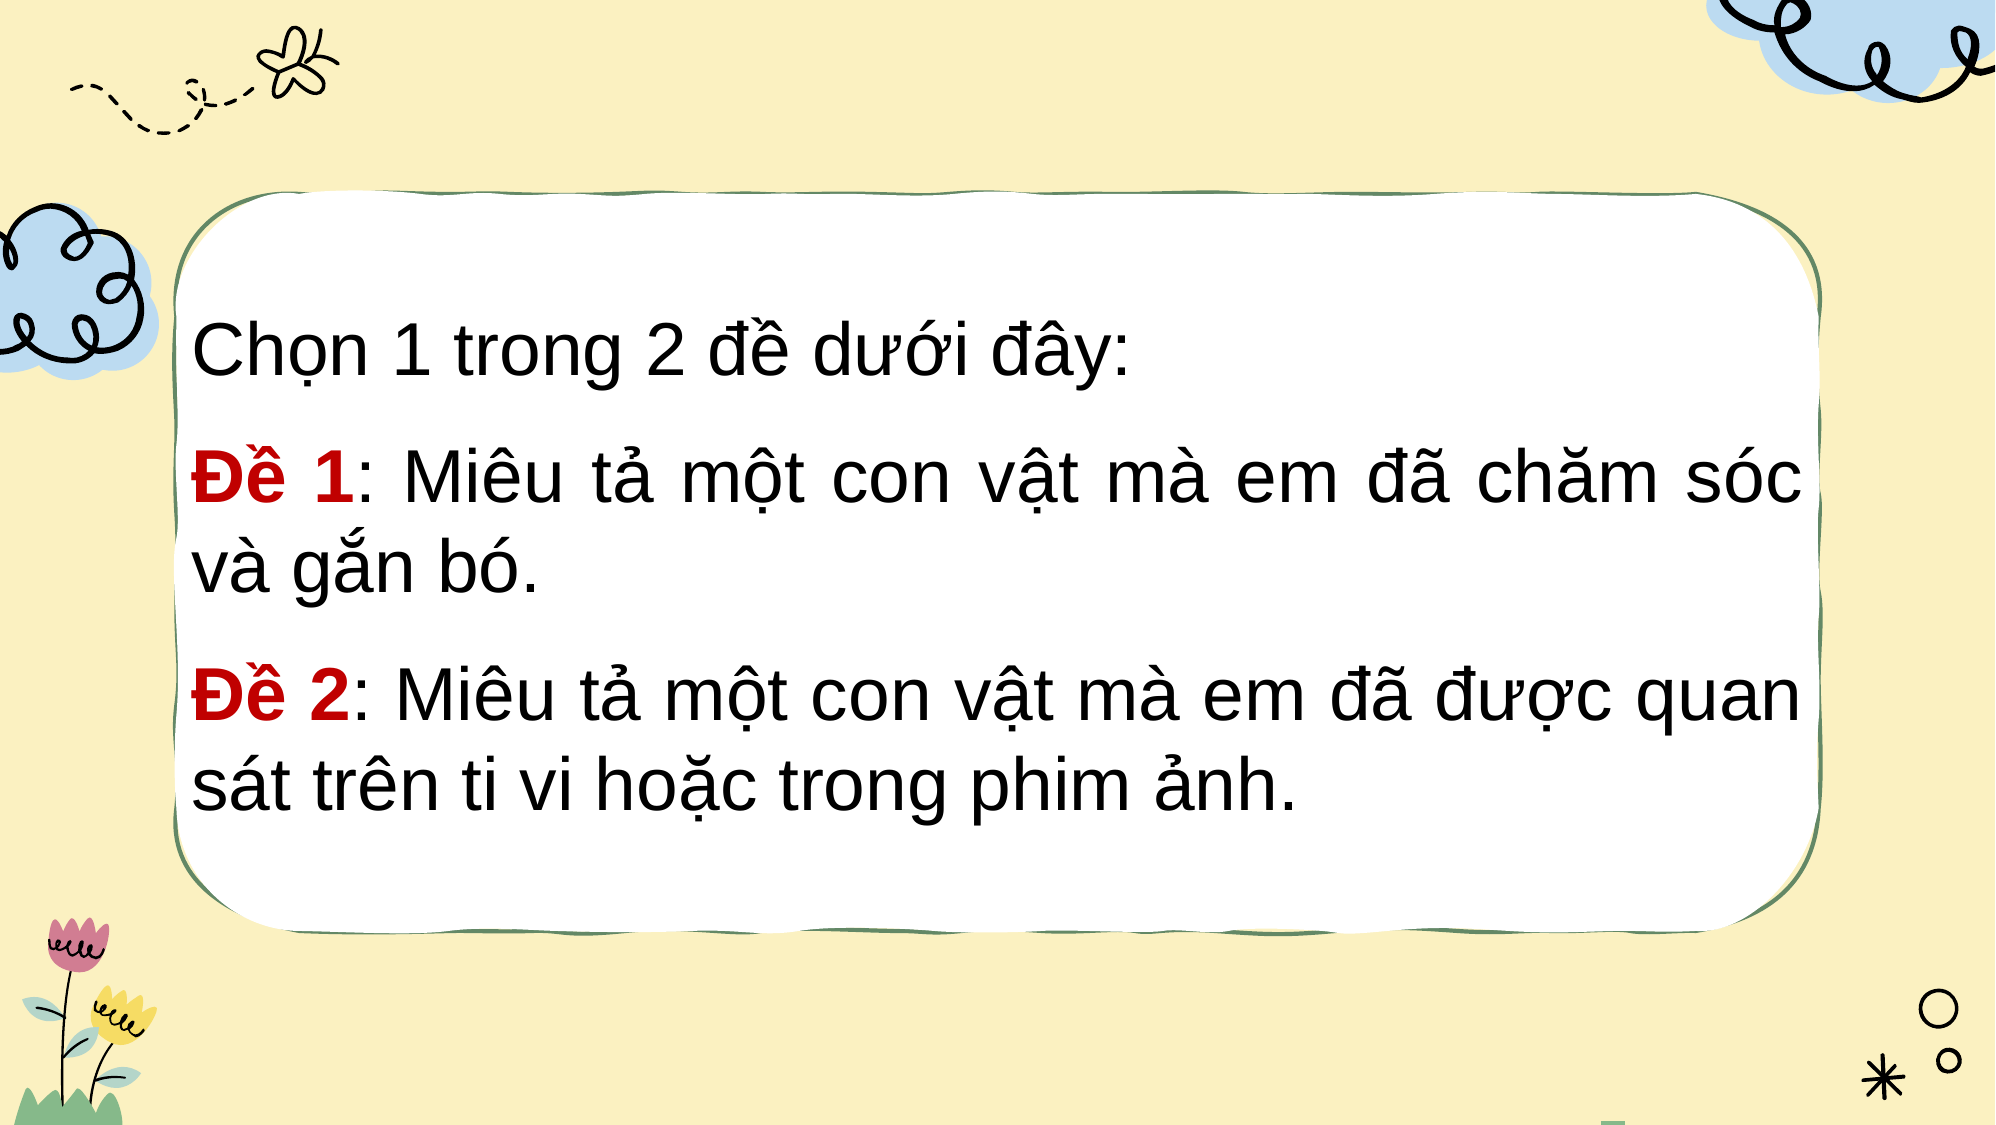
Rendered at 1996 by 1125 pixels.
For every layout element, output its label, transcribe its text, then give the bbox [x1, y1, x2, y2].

text_box Chọn 1 trong 2 đề dưới đây: Đề 1: Miêu tả một con vật mà em đã chăm sóc và gắn bó. Đề 2: Miêu tả một con vật mà em đã được quan sát trên ti vi hoặc trong phim ảnh. [172, 190, 1823, 937]
